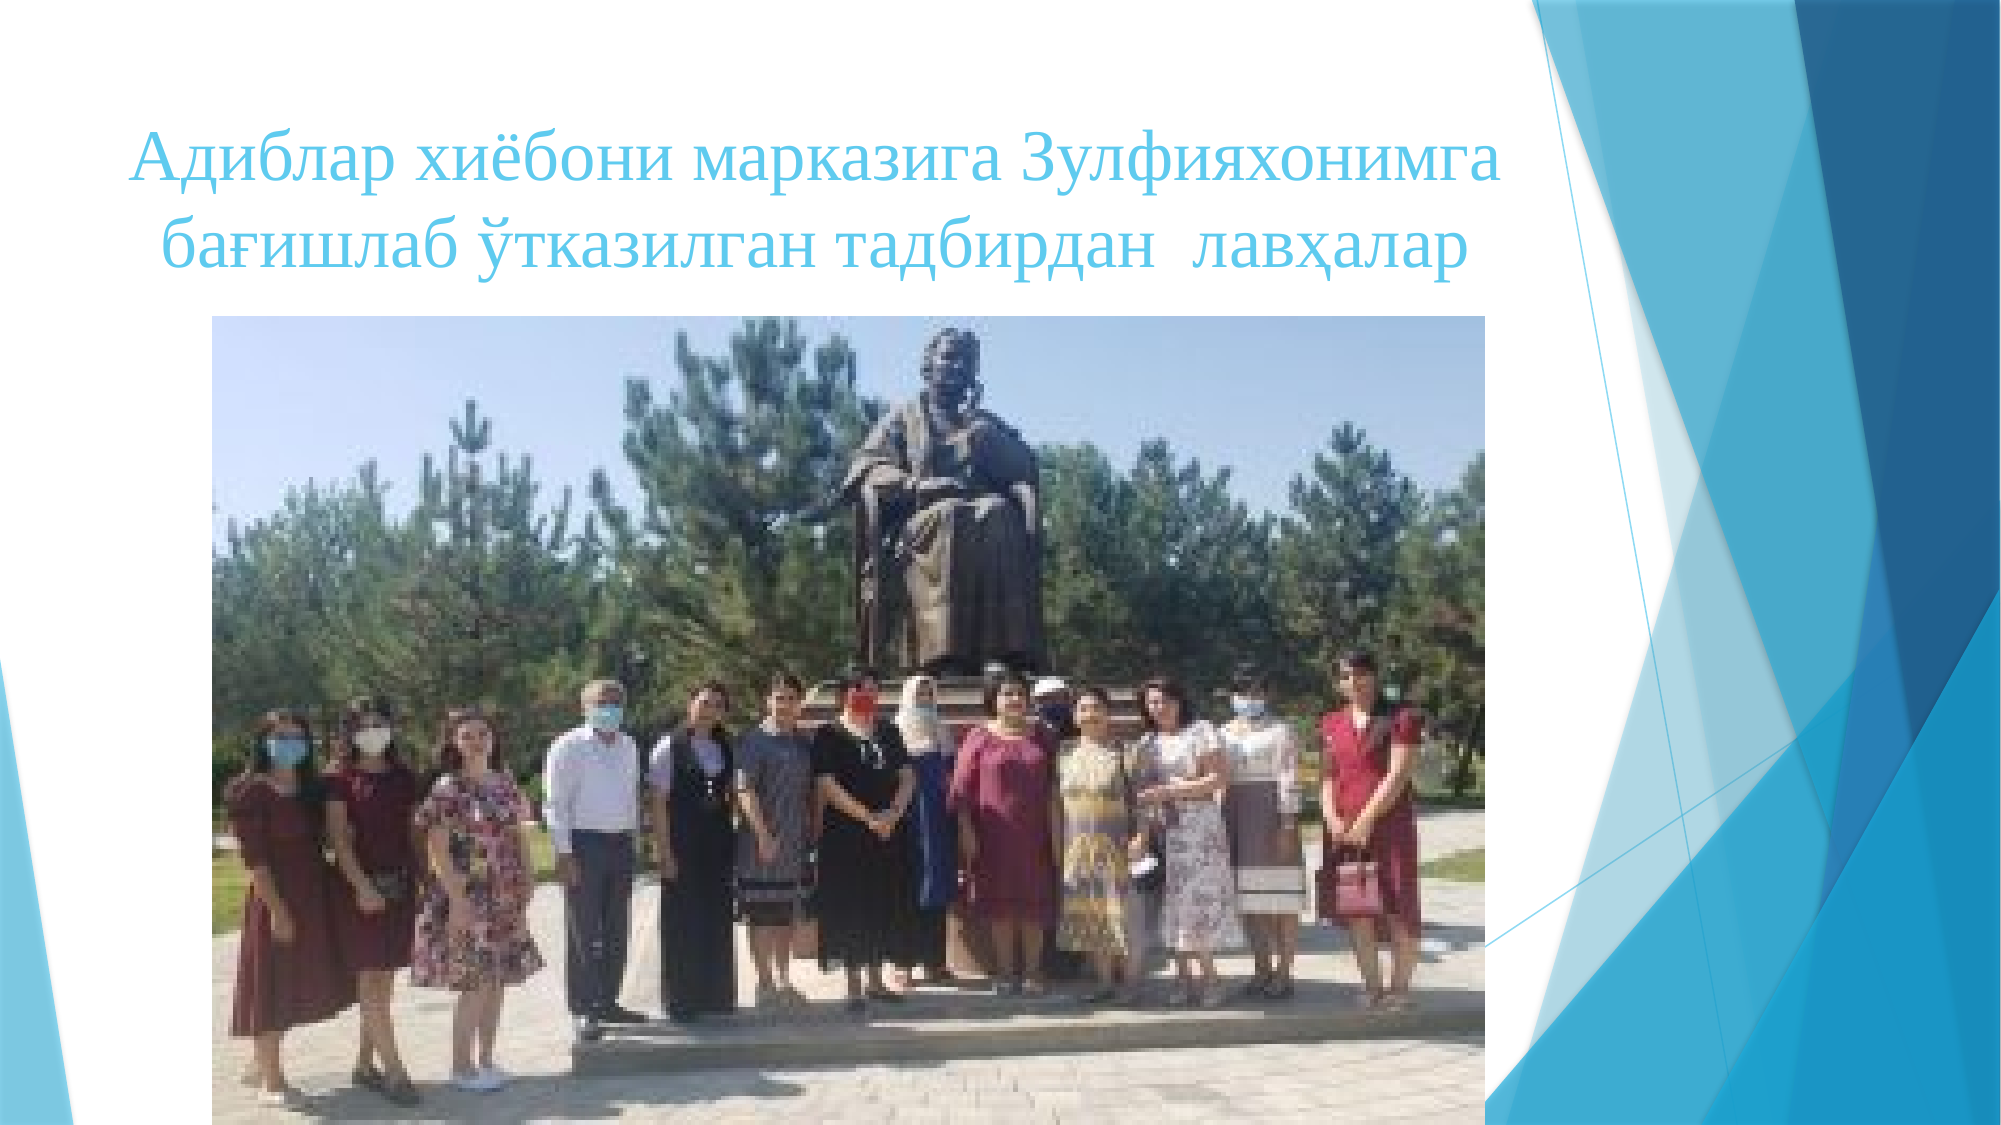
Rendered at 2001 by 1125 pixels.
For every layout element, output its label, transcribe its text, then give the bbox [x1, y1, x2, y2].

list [212, 316, 1485, 1125]
title Адиблар хиёбони марказига Зулфияхонимга бағишлаб ўтказилган тадбирдан лавҳалар [111, 99, 1522, 317]
